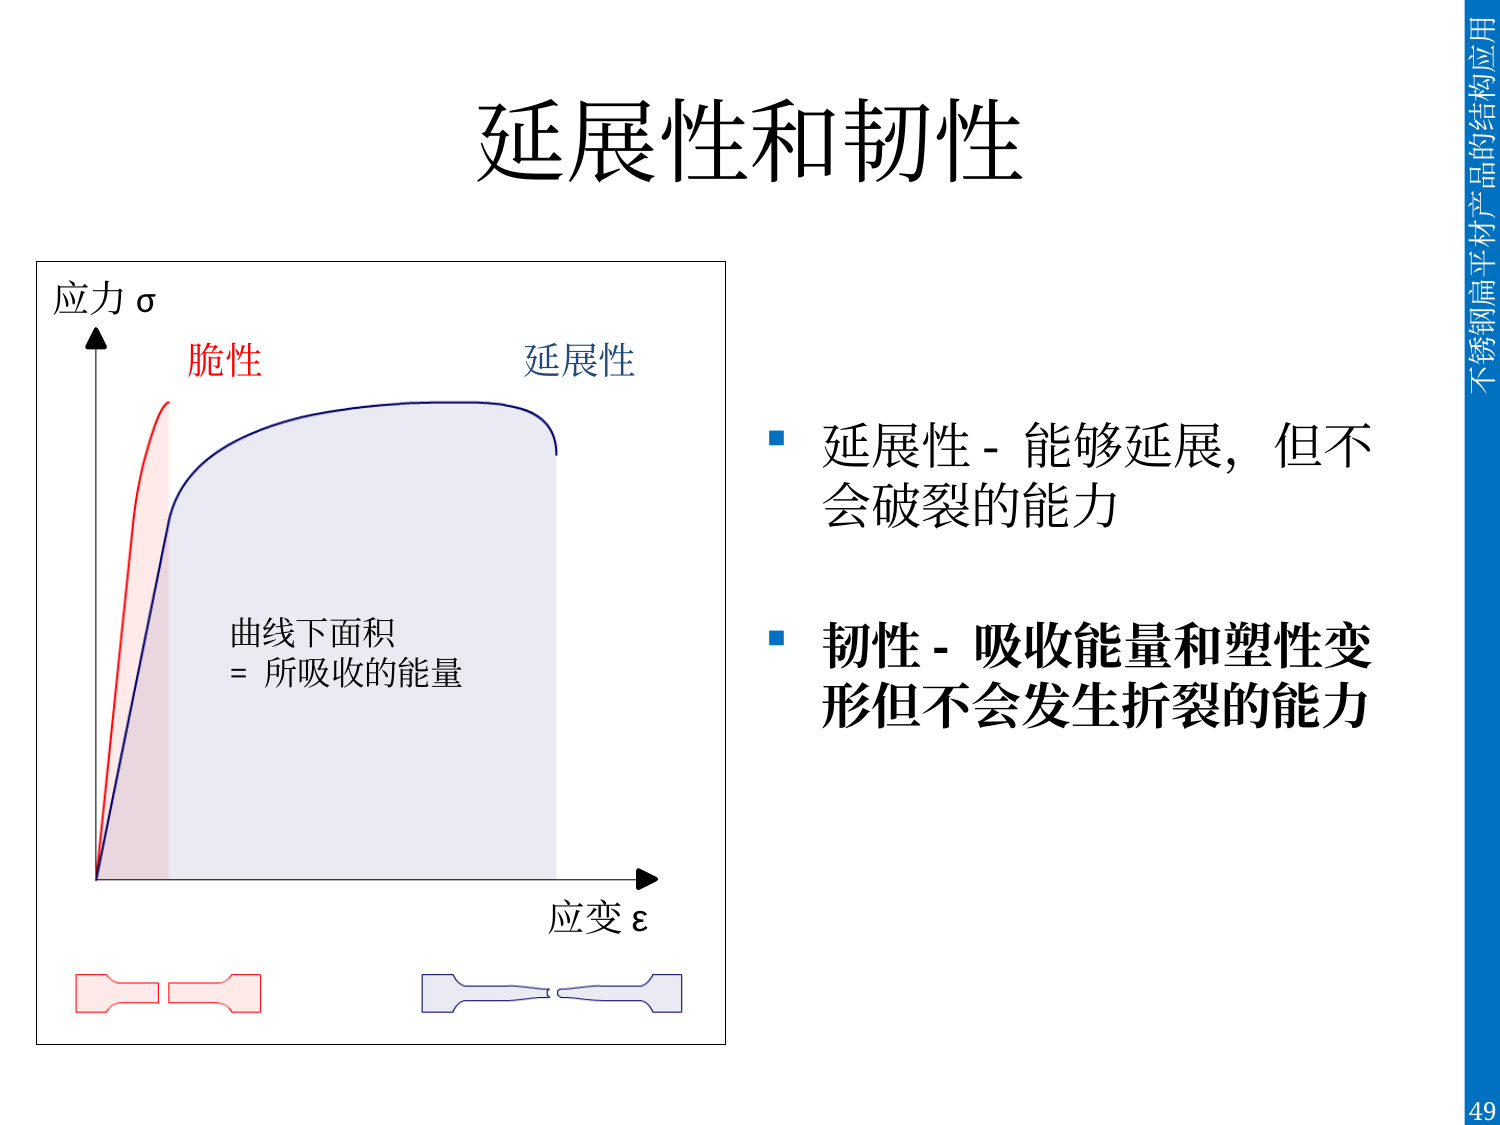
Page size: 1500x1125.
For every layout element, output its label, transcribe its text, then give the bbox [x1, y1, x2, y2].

slide_number 49 [1446, 1082, 1500, 1125]
picture [37, 262, 726, 1044]
list 延展性- 能够延展，但不会破裂的能力 韧性- 吸收能量和塑性变形但不会发生折裂的能力 [750, 267, 1420, 1010]
title 延展性和韧性 [75, 45, 1425, 233]
